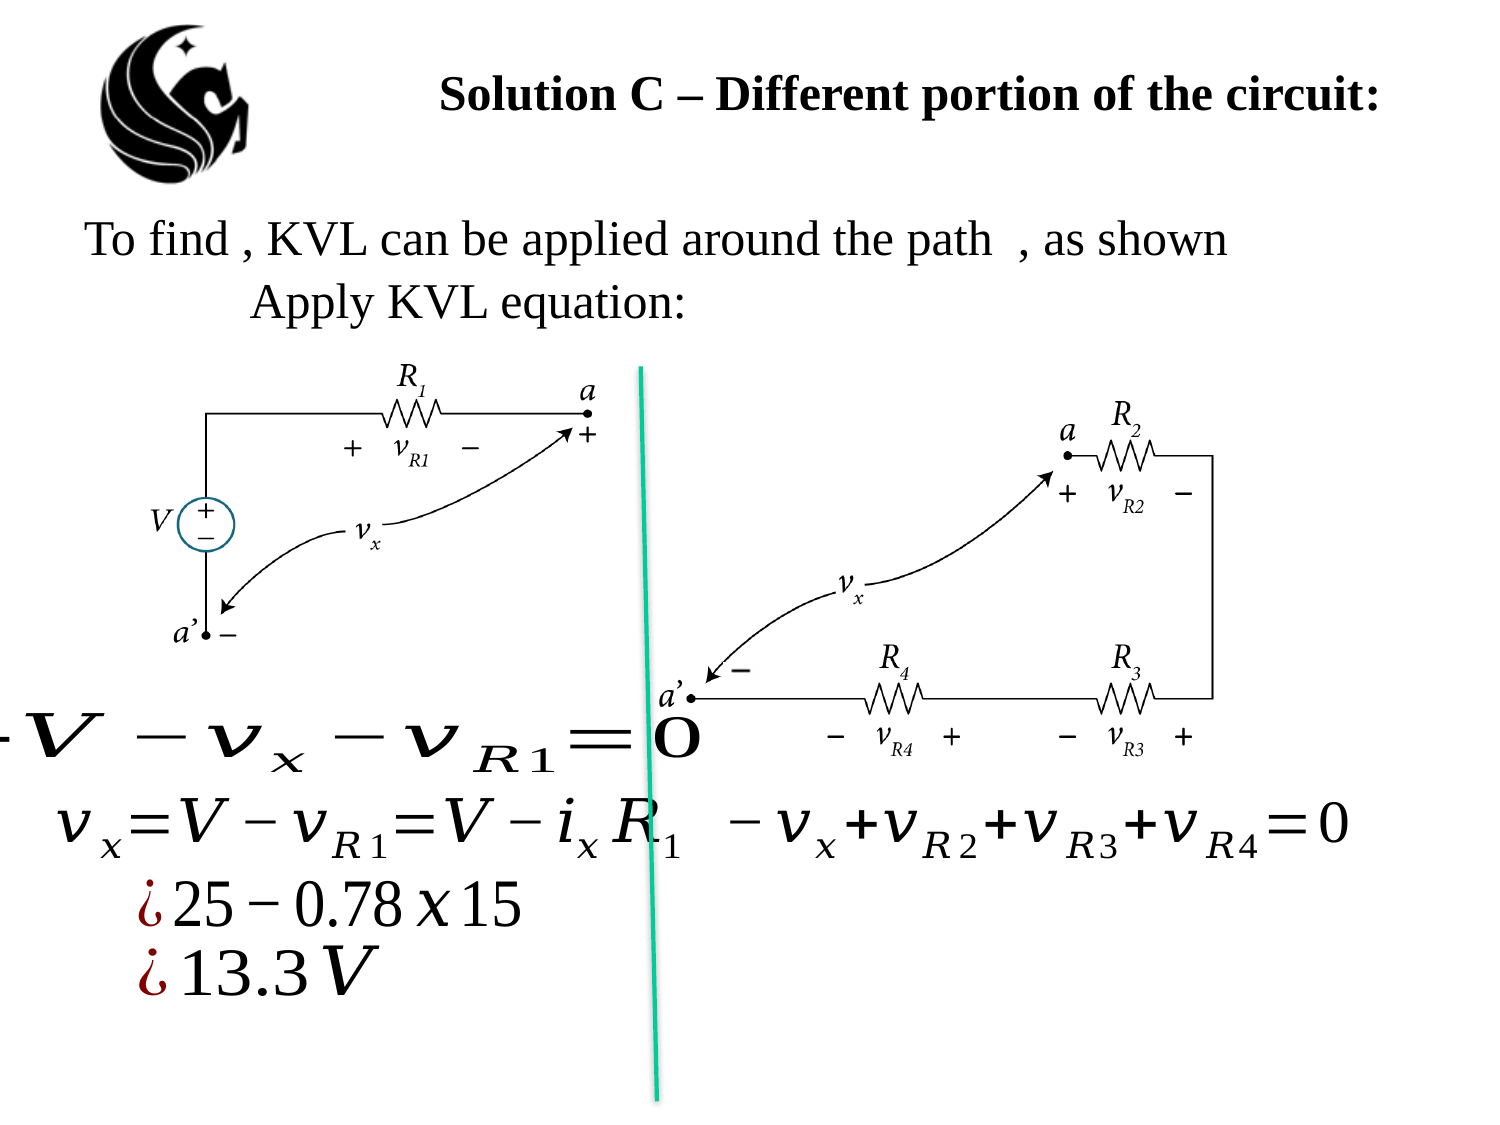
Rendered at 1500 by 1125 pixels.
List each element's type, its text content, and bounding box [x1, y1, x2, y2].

picture [99, 24, 258, 194]
text_box Apply KVL equation: [234, 260, 702, 336]
picture [124, 344, 617, 663]
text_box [640, 366, 658, 1102]
text_box Solution C – Different portion of the circuit: [424, 52, 1397, 128]
picture [658, 387, 1227, 782]
